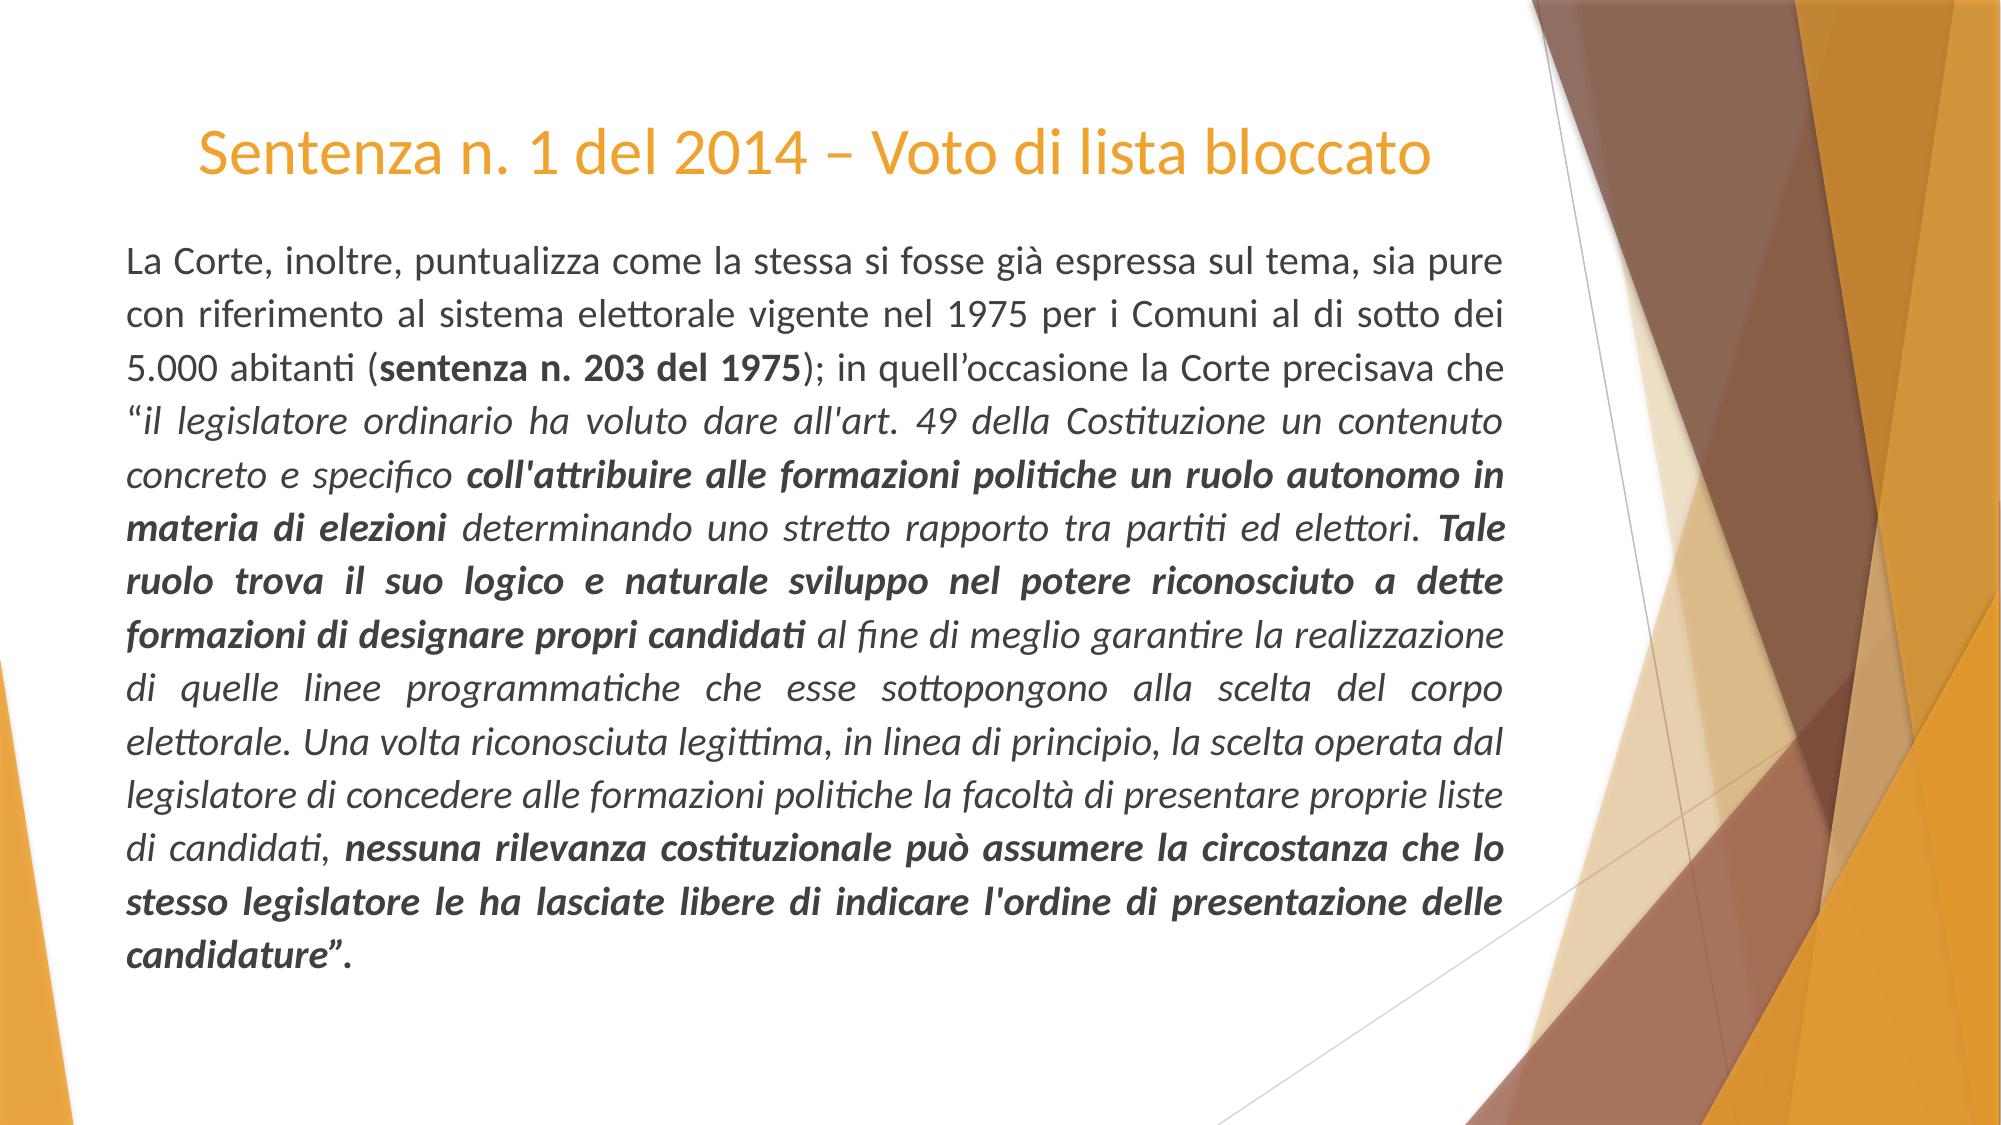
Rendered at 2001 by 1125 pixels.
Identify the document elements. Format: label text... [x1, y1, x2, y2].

list La Corte, inoltre, puntualizza come la stessa si fosse già espressa sul tema, sia pure con riferimento al sistema elettorale vigente nel 1975 per i Comuni al di sotto dei 5.000 abitanti (sentenza n. 203 del 1975); in quell’occasione la Corte precisava che “il legislatore ordinario ha voluto dare all'art. 49 della Costituzione un contenuto concreto e specifico coll'attribuire alle formazioni politiche un ruolo autonomo in materia di elezioni determinando uno stretto rapporto tra partiti ed elettori. Tale ruolo trova il suo logico e naturale sviluppo nel potere riconosciuto a dette formazioni di designare propri candidati al fine di meglio garantire la realizzazione di quelle linee programmatiche che esse sottopongono alla scelta del corpo elettorale. Una volta riconosciuta legittima, in linea di principio, la scelta operata dal legislatore di concedere alle formazioni politiche la facoltà di presentare proprie liste di candidati, nessuna rilevanza costituzionale può assumere la circostanza che lo stesso legislatore le ha lasciate libere di indicare l'ordine di presentazione delle candidature”. [111, 221, 1522, 991]
title Sentenza n. 1 del 2014 – Voto di lista bloccato [111, 99, 1522, 221]
